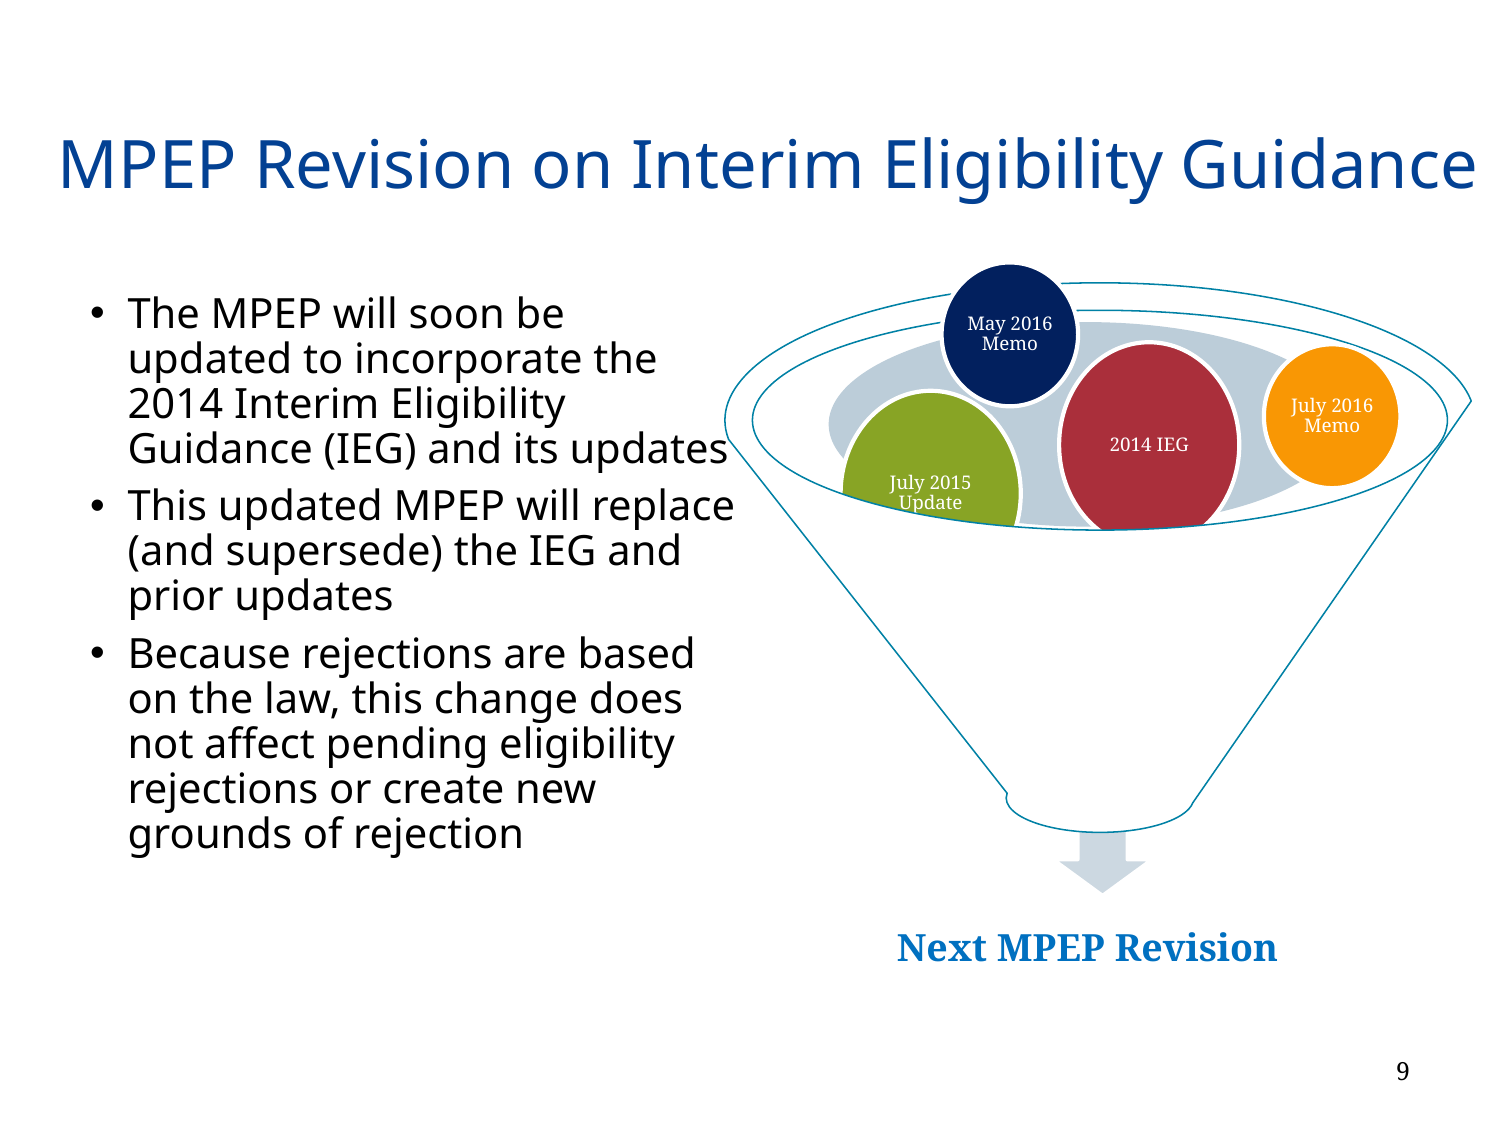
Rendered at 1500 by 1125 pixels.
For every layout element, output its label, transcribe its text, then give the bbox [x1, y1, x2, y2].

list The MPEP will soon be updated to incorporate the 2014 Interim Eligibility Guidance (IEG) and its updates This updated MPEP will replace (and supersede) the IEG and prior updates Because rejections are based on the law, this change does not affect pending eligibility rejections or create new grounds of rejection [75, 284, 719, 944]
title MPEP Revision on Interim Eligibility Guidance [42, 74, 1500, 249]
slide_number 8 [1074, 1042, 1425, 1103]
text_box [724, 262, 1476, 1019]
